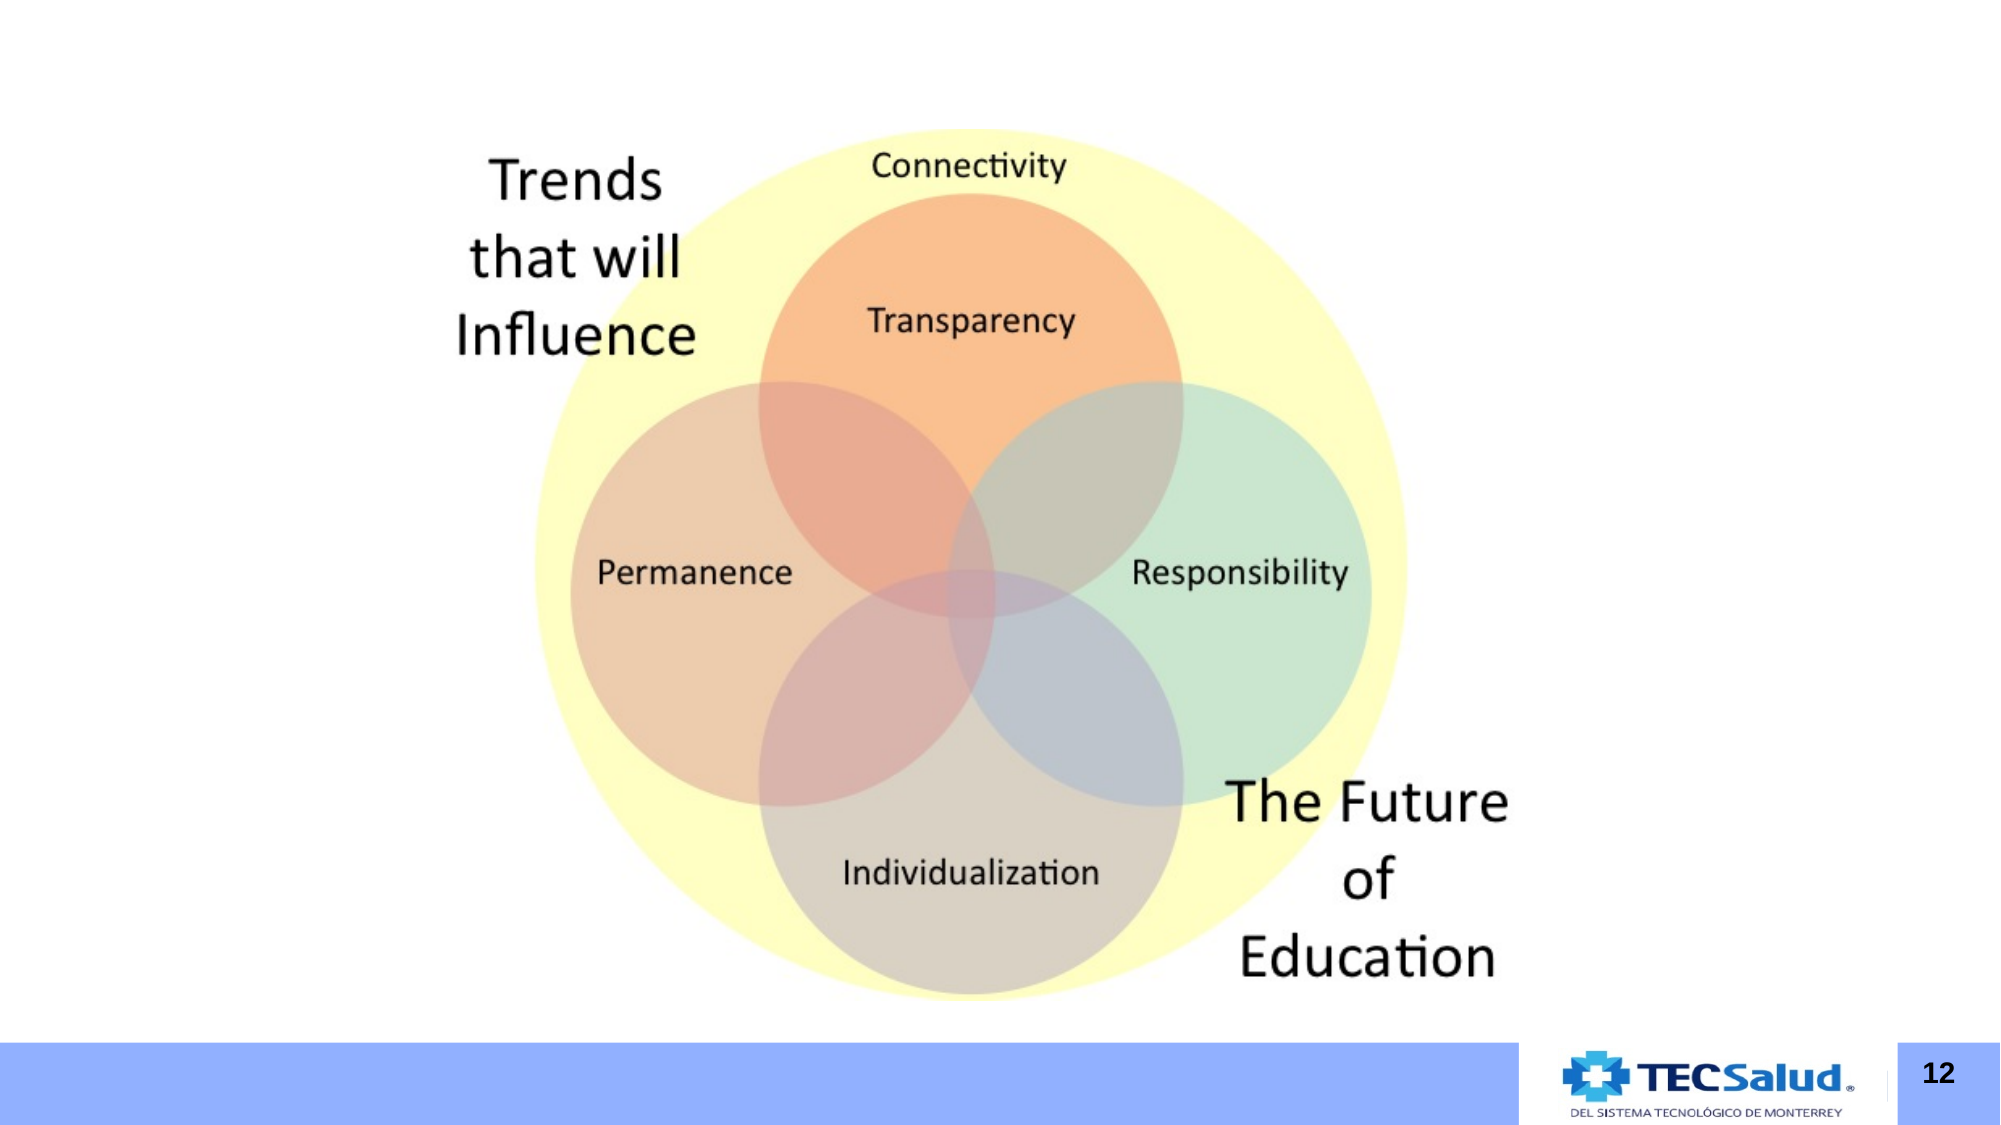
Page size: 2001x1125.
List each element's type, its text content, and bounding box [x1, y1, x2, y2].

picture [1558, 1048, 1858, 1120]
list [389, 129, 1553, 1002]
slide_number 12 [1907, 1046, 2000, 1115]
